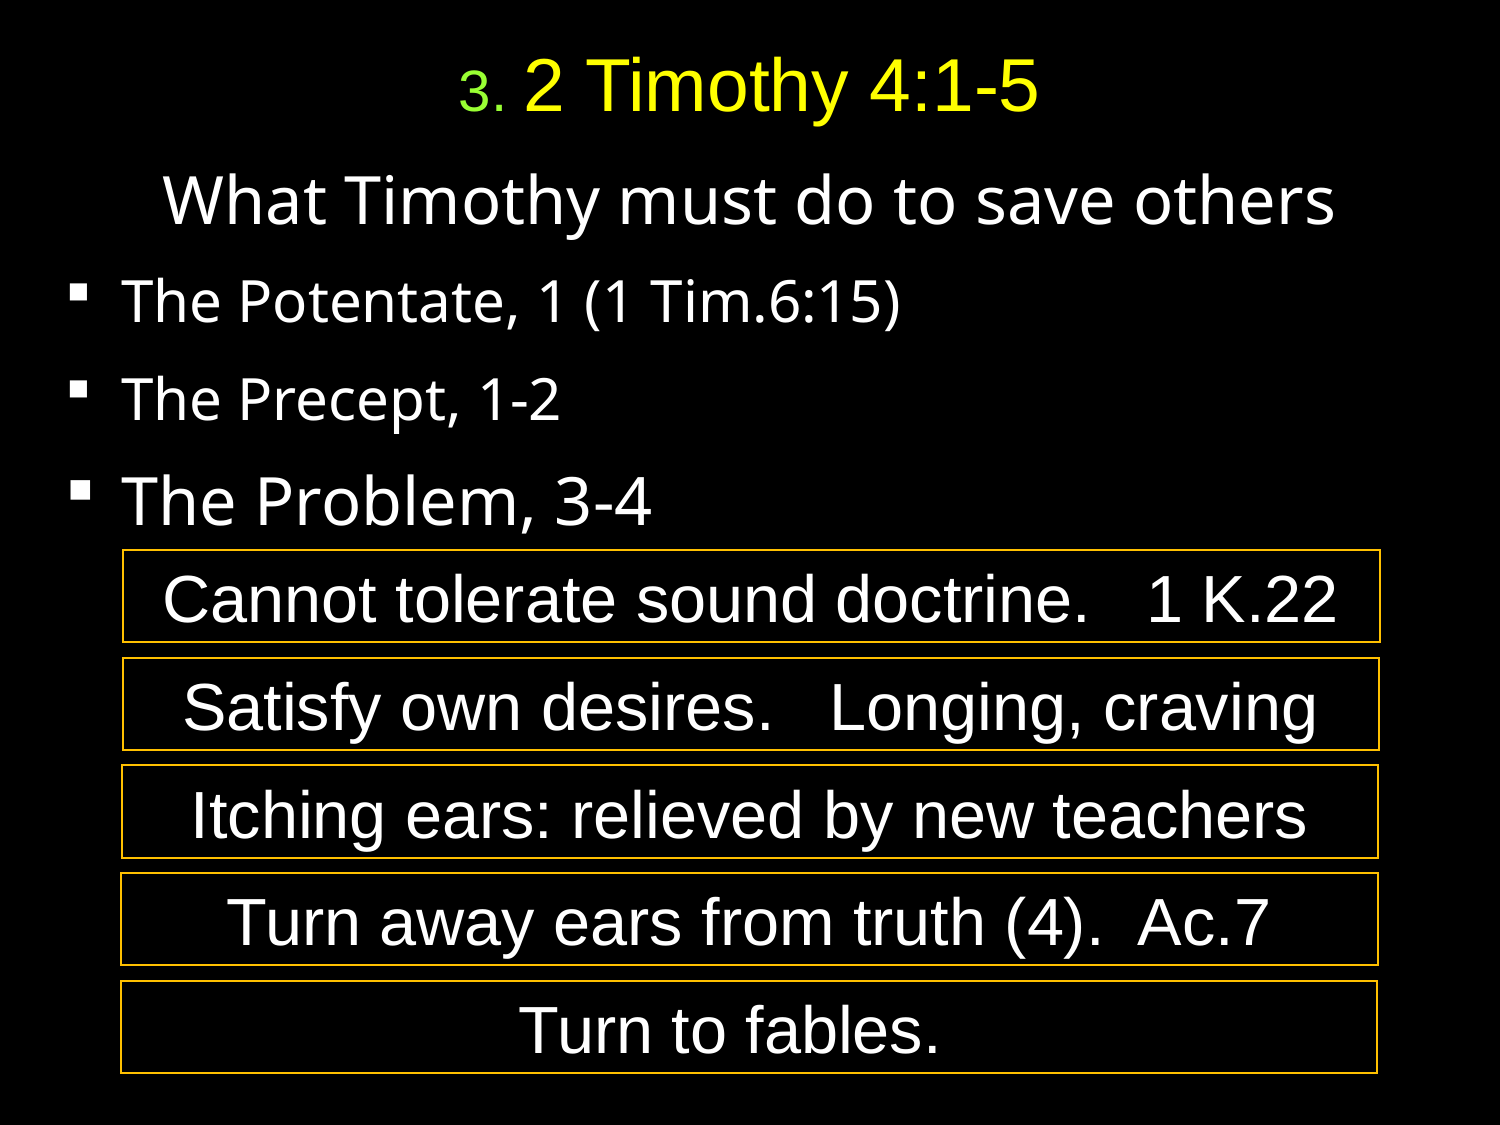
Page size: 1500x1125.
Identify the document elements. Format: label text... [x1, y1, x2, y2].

list What Timothy must do to save others The Potentate, 1 (1 Tim.6:15) The Precept, 1-2 The Problem, 3-4 [50, 149, 1450, 1088]
text_box Turn away ears from truth (4). Ac.7 [120, 872, 1379, 966]
text_box Satisfy own desires. Longing, craving [122, 657, 1380, 751]
text_box Turn to fables. [120, 980, 1378, 1074]
title 3. 2 Timothy 4:1-5 [75, 12, 1425, 149]
text_box Itching ears: relieved by new teachers [121, 764, 1379, 859]
text_box Cannot tolerate sound doctrine. 1 K.22 [122, 549, 1381, 643]
